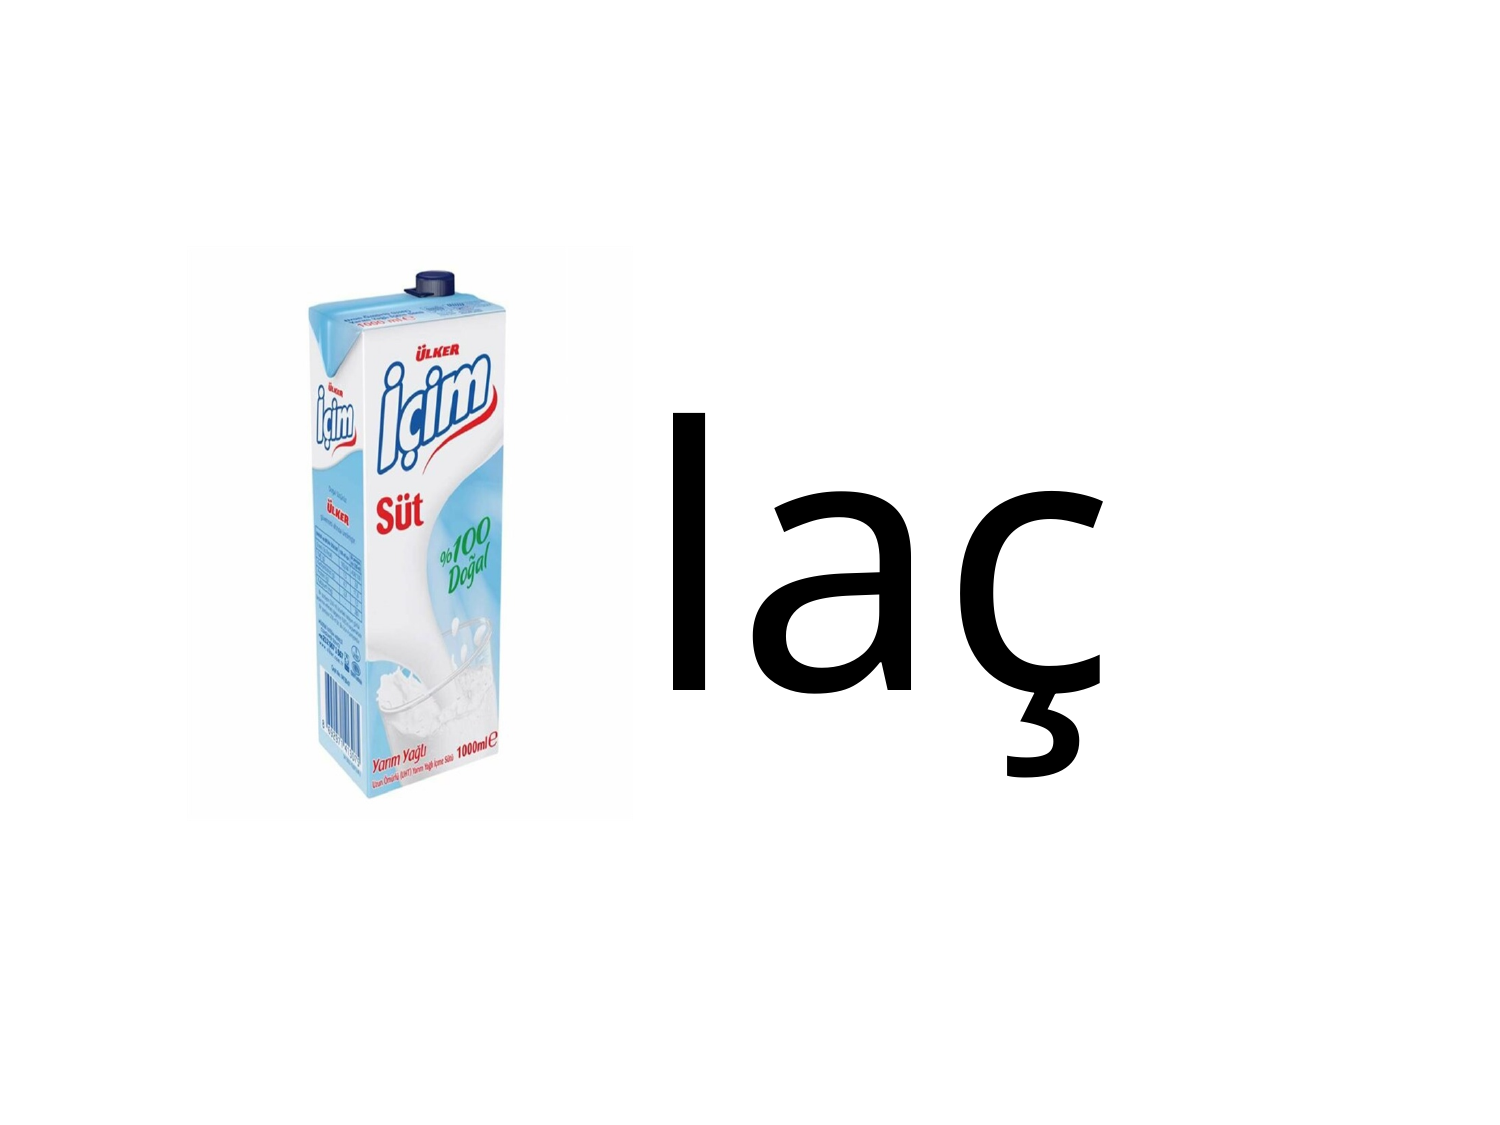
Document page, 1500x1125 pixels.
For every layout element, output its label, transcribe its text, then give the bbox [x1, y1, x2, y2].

title laç [637, 316, 1219, 774]
picture [187, 245, 634, 821]
